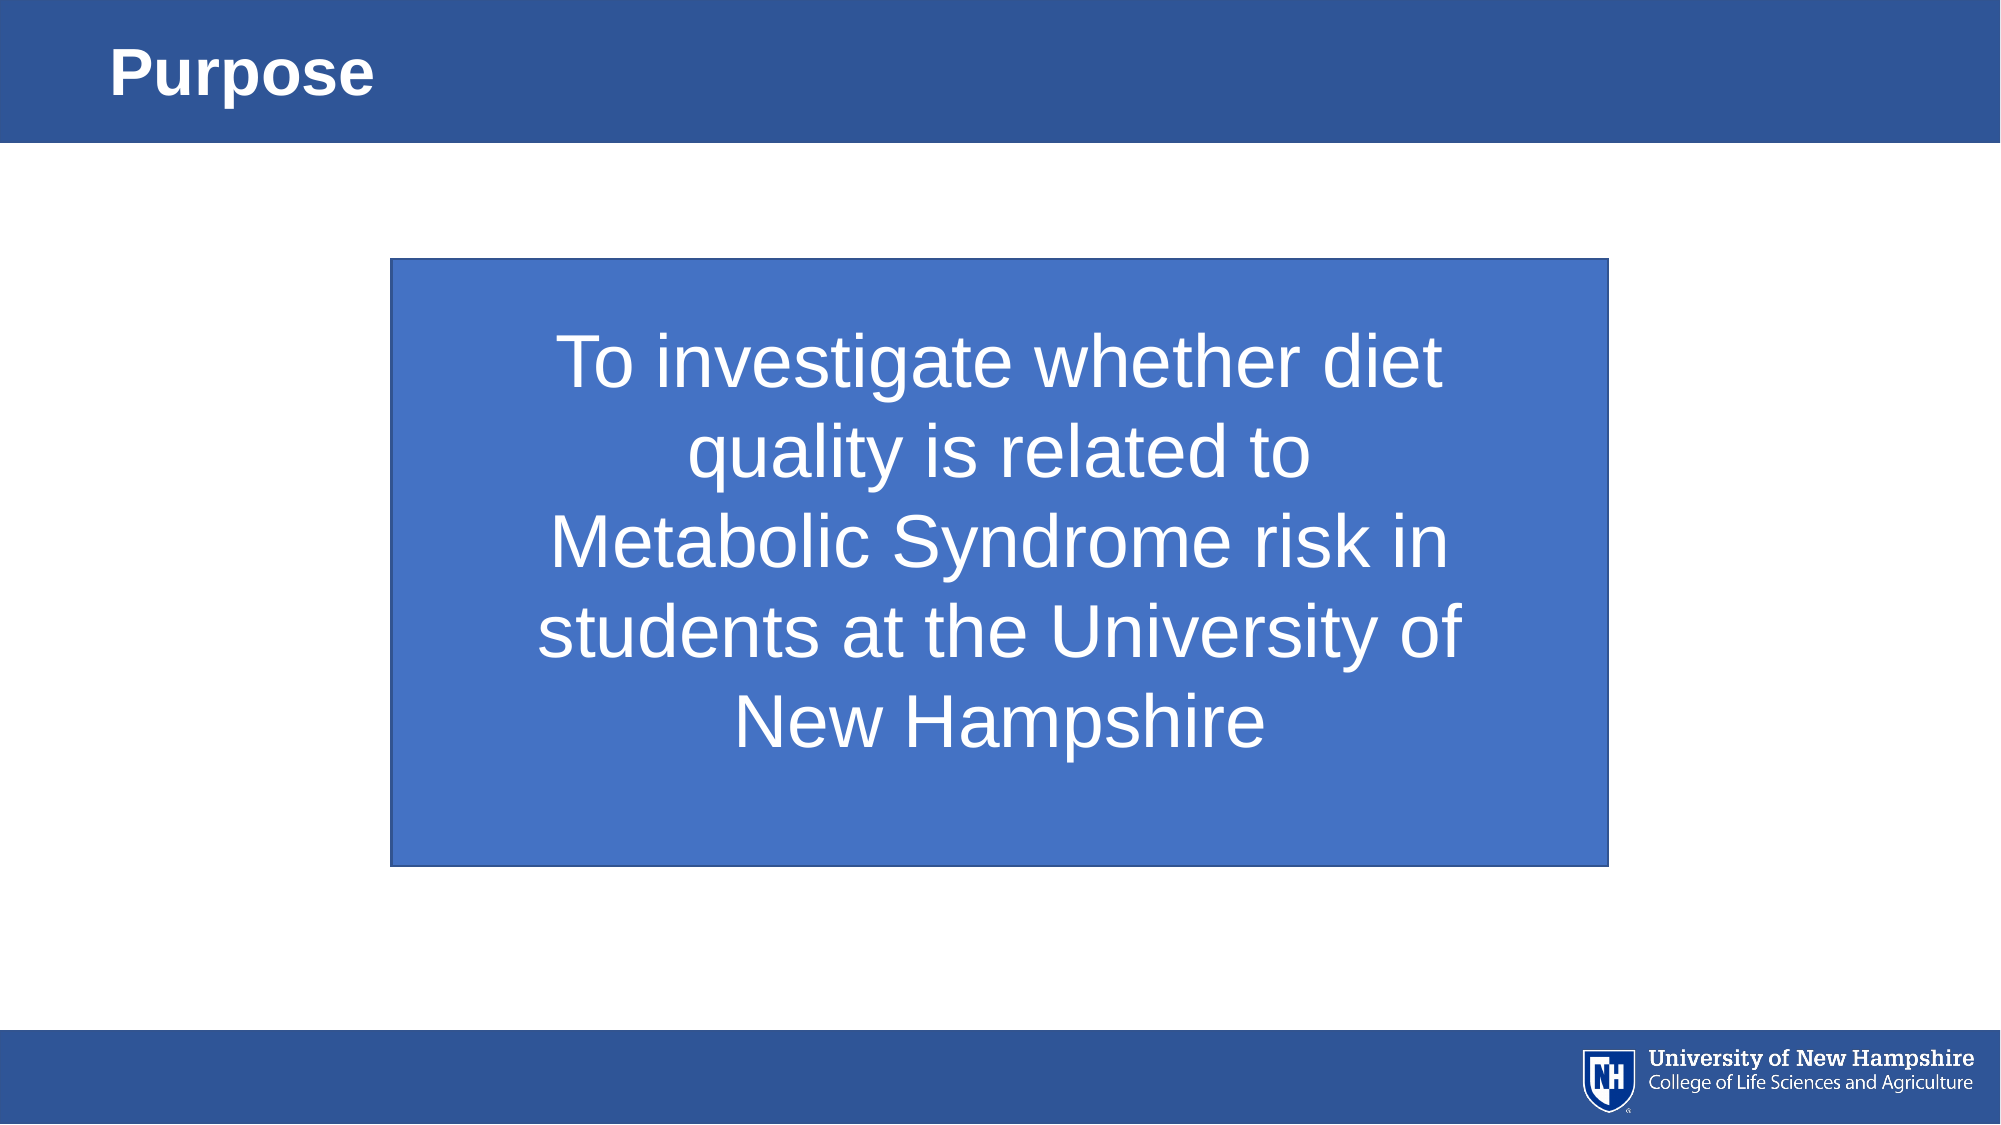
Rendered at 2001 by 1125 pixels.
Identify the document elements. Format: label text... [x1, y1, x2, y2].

picture [1582, 1048, 1974, 1123]
text_box To investigate whether diet quality is related to Metabolic Syndrome risk in students at the University of New Hampshire [518, 304, 1482, 815]
text_box [390, 258, 1609, 867]
text_box Purpose [94, 21, 1981, 117]
